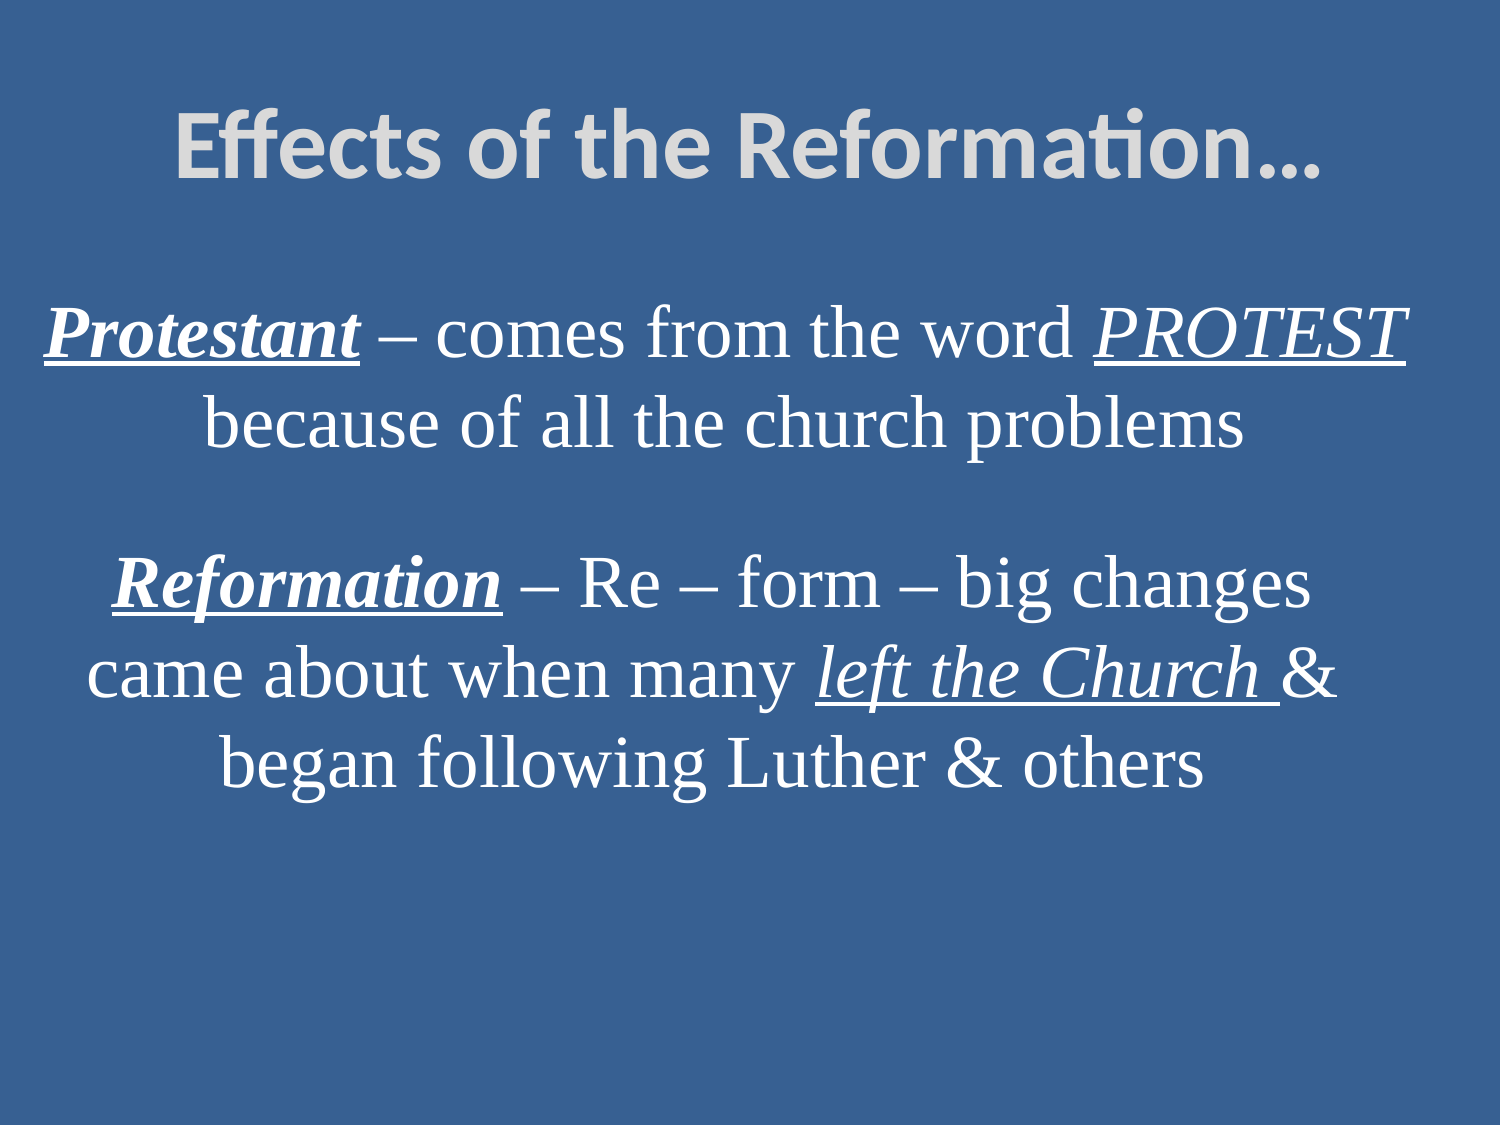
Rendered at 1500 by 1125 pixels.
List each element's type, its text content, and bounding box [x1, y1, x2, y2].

text_box Protestant – comes from the word PROTEST because of all the church problems [24, 274, 1425, 470]
title Effects of the Reformation… [75, 45, 1425, 233]
list Reformation – Re – form – big changes came about when many left the Church & began following Luther & others [37, 525, 1388, 1016]
